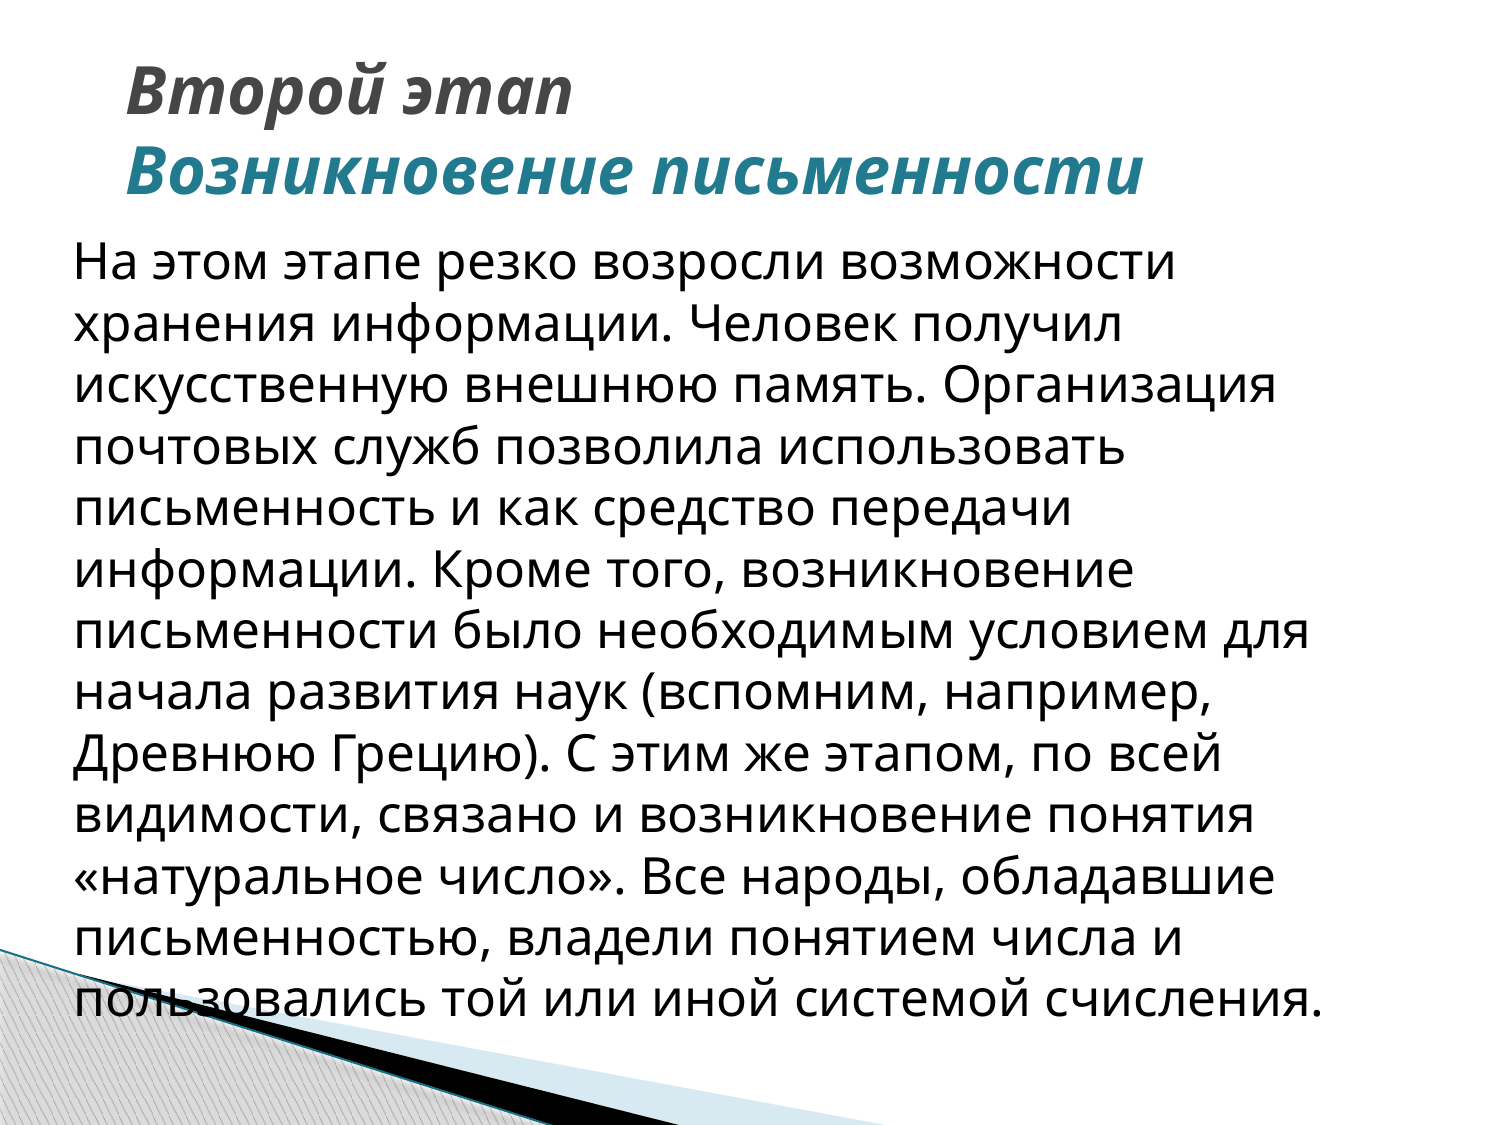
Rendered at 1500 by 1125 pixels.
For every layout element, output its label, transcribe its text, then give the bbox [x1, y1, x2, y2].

list На этом этапе резко возросли возможности хранения информации. Человек получил искусственную внешнюю память. Организация почтовых служб позволила использовать письменность и как средство передачи информации. Кроме того, возникновение письменности было необходимым условием для начала развития наук (вспомним, например, Древнюю Грецию). С этим же этапом, по всей видимости, связано и возникновение понятия «натуральное число». Все народы, обладавшие письменностью, владели понятием числа и пользовались той или иной системой счисления. [0, 152, 1348, 1059]
title Второй этап Возникновение письменности [93, 0, 1263, 176]
